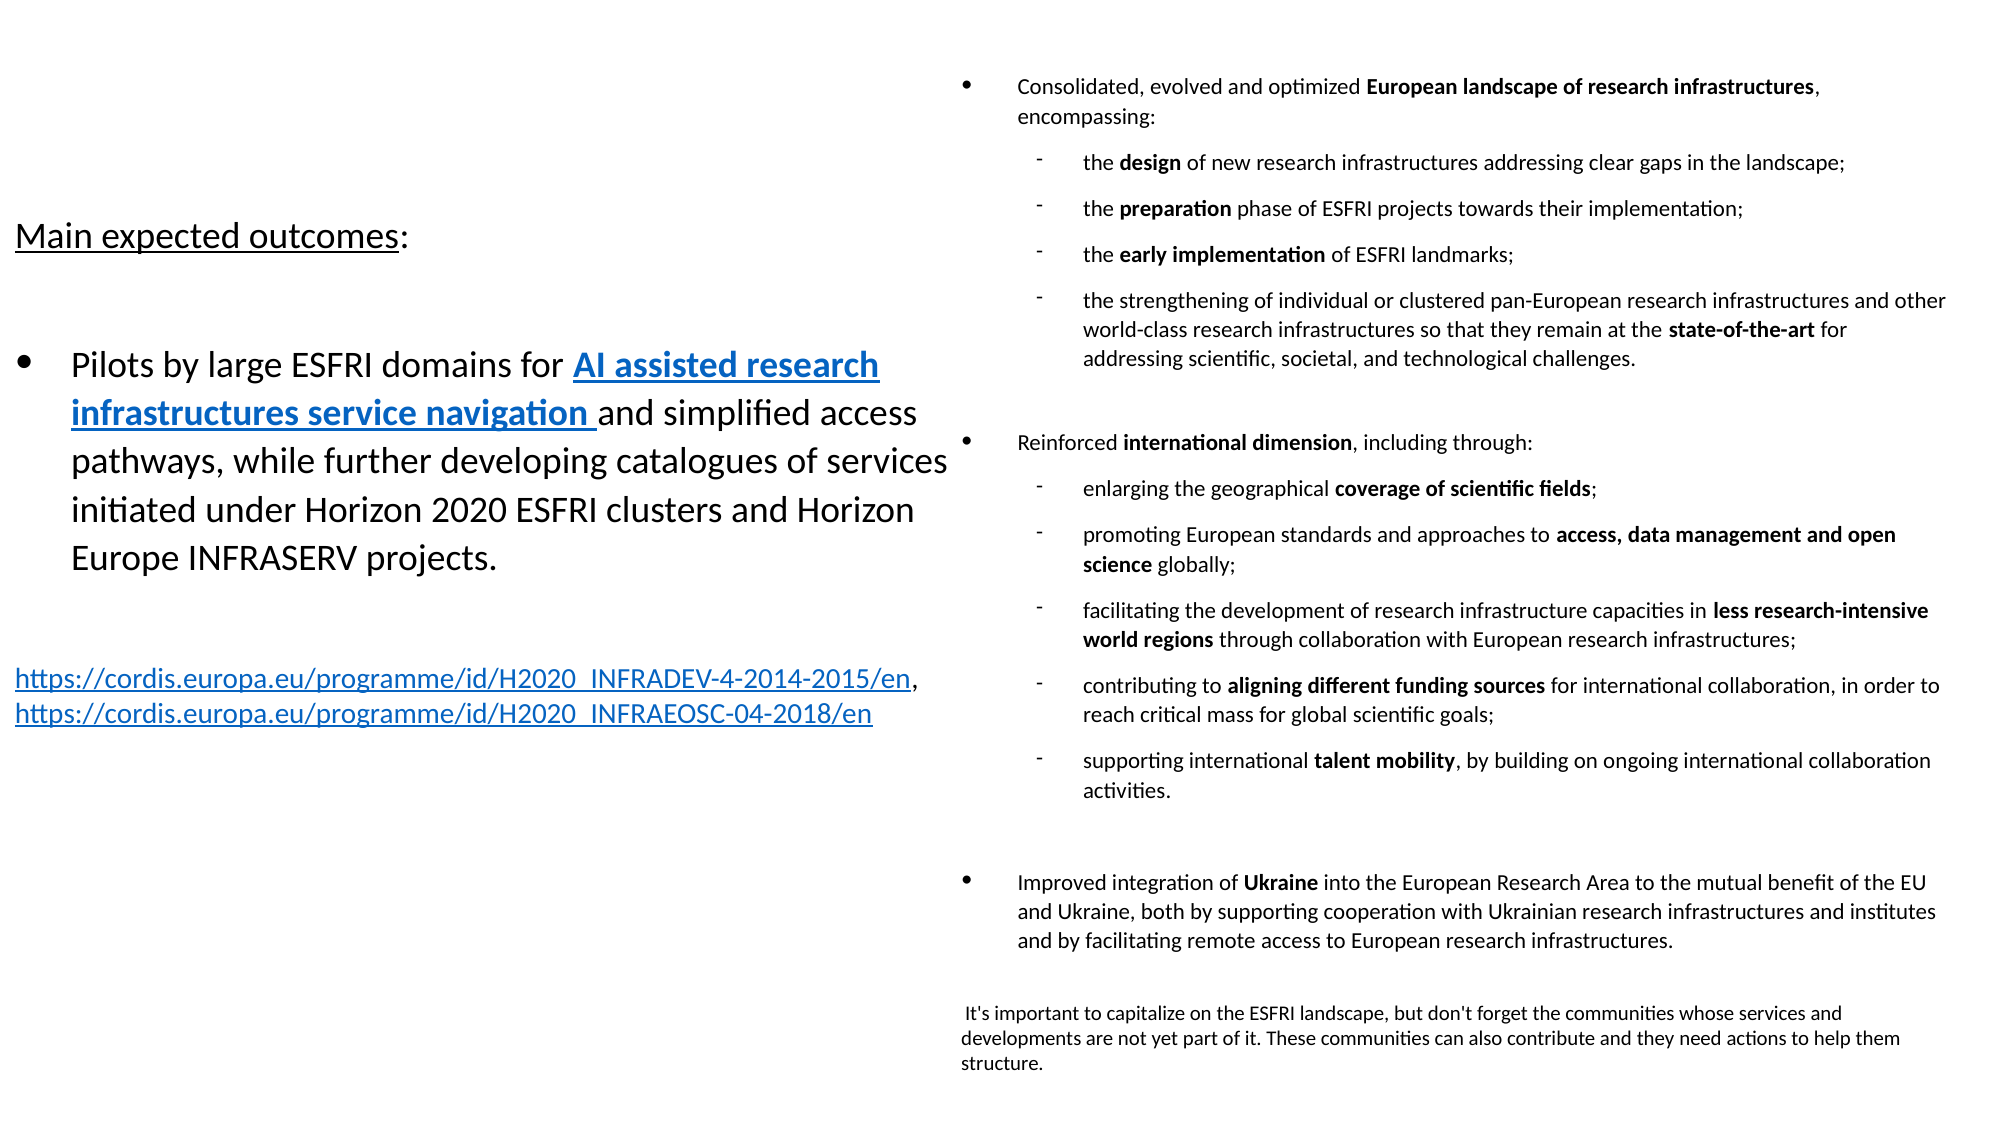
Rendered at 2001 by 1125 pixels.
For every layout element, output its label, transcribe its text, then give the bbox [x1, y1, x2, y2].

text_box Main expected outcomes: Pilots by large ESFRI domains for AI assisted research infrastructures service navigation and simplified access pathways, while further developing catalogues of services initiated under Horizon 2020 ESFRI clusters and Horizon Europe INFRASERV projects. https://cordis.europa.eu/programme/id/H2020_INFRADEV-4-2014-2015/en, https://cordis.europa.eu/programme/id/H2020_INFRAEOSC-04-2018/en [0, 200, 1000, 737]
text_box Consolidated, evolved and optimized European landscape of research infrastructures, encompassing: the design of new research infrastructures addressing clear gaps in the landscape; the preparation phase of ESFRI projects towards their implementation; the early implementation of ESFRI landmarks; the strengthening of individual or clustered pan-European research infrastructures and other world-class research infrastructures so that they remain at the state-of-the-art for addressing scientific, societal, and technological challenges. Reinforced international dimension, including through: enlarging the geographical coverage of scientific fields; promoting European standards and approaches to access, data management and open science globally; facilitating the development of research infrastructure capacities in less research-intensive world regions through collaboration with European research infrastructures; contributing to aligning different funding sources for international collaboration, in order to reach critical mass for global scientific goals; supporting international talent mobility, by building on ongoing international collaboration activities. Improved integration of Ukraine into the European Research Area to the mutual benefit of the EU and Ukraine, both by supporting cooperation with Ukrainian research infrastructures and institutes and by facilitating remote access to European research infrastructures. It's important to capitalize on the ESFRI landscape, but don't forget the communities whose services and developments are not yet part of it. These communities can also contribute and they need actions to help them structure. [946, 62, 1967, 1082]
